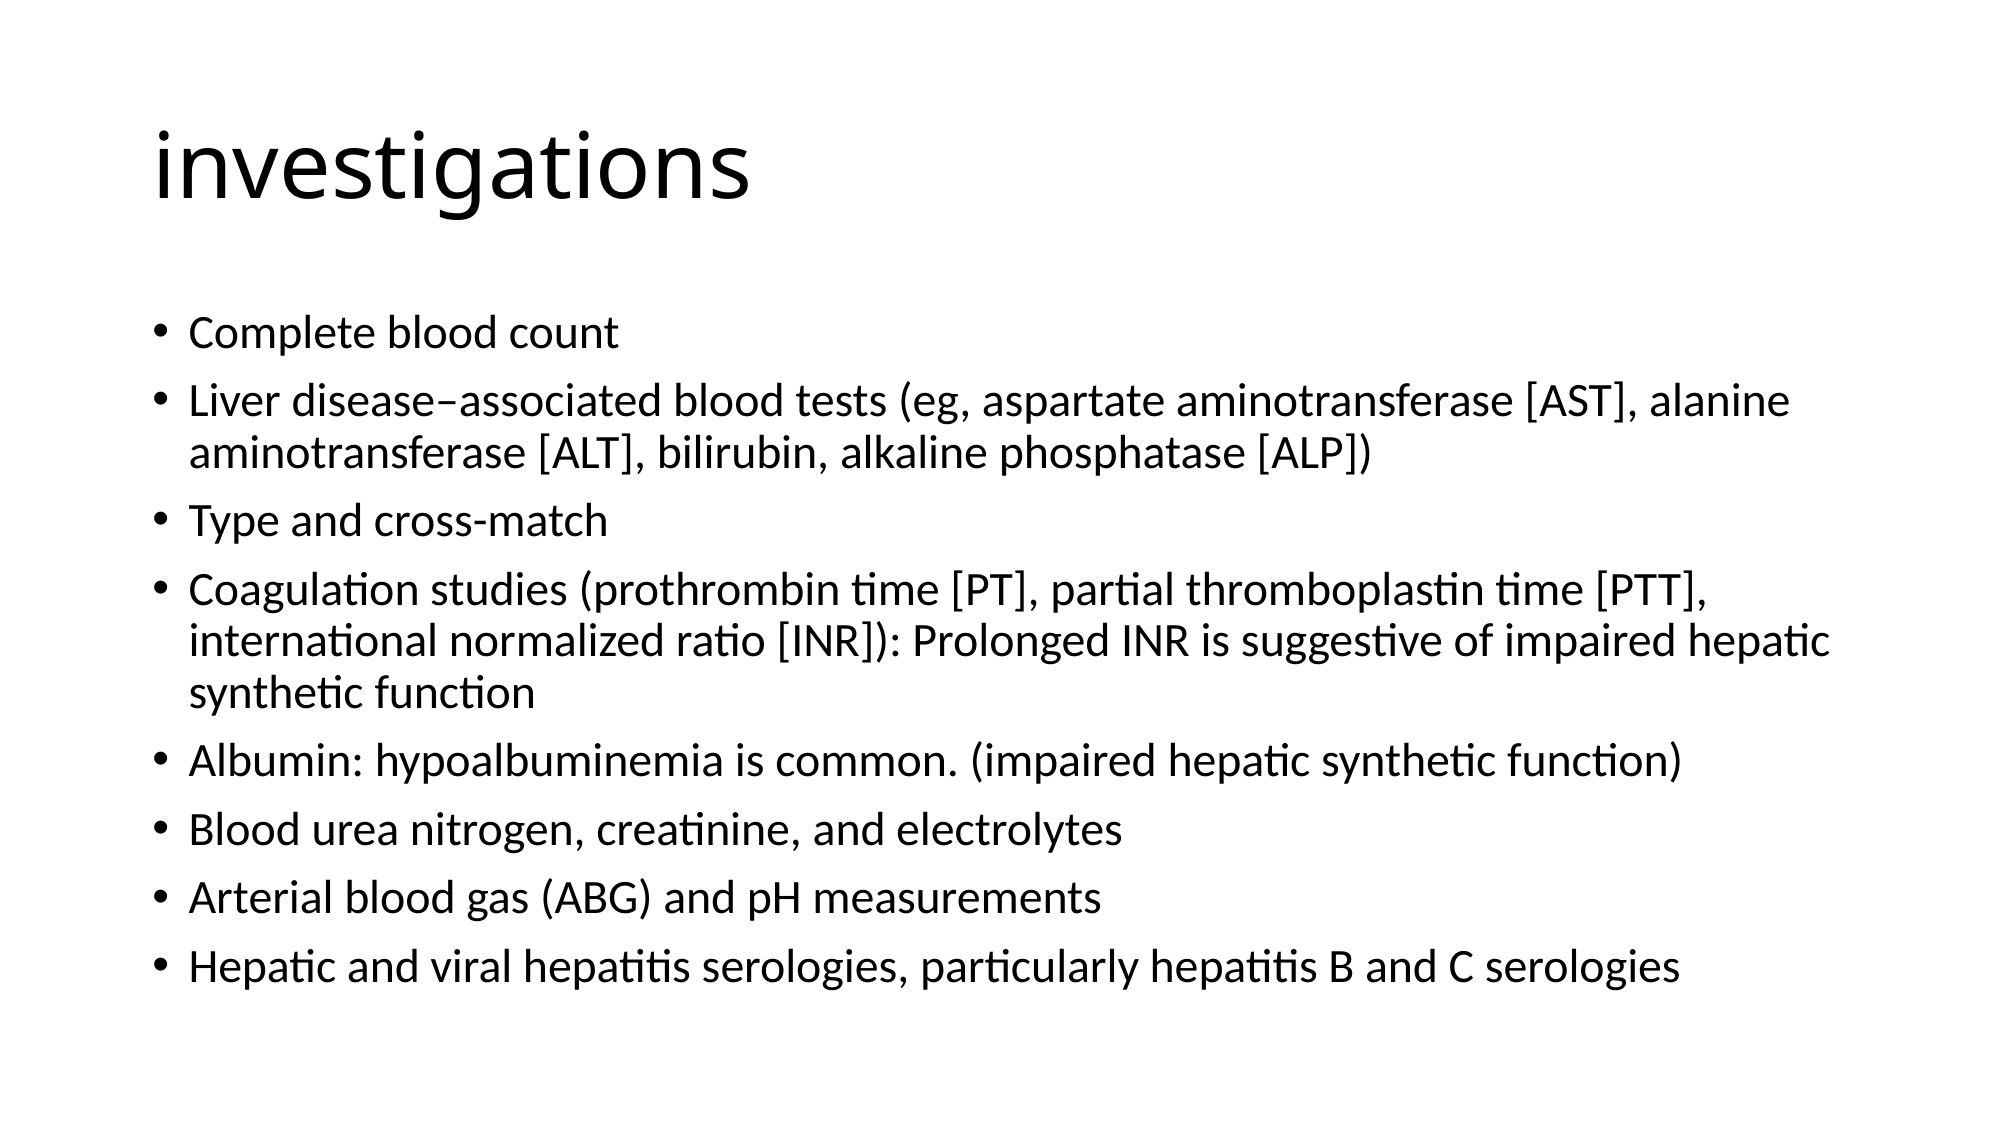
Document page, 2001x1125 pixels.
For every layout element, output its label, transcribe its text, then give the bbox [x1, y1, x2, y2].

list Complete blood count Liver disease–associated blood tests (eg, aspartate aminotransferase [AST], alanine aminotransferase [ALT], bilirubin, alkaline phosphatase [ALP]) Type and cross-match Coagulation studies (prothrombin time [PT], partial thromboplastin time [PTT], international normalized ratio [INR]): Prolonged INR is suggestive of impaired hepatic synthetic function Albumin: hypoalbuminemia is common. (impaired hepatic synthetic function) Blood urea nitrogen, creatinine, and electrolytes Arterial blood gas (ABG) and pH measurements Hepatic and viral hepatitis serologies, particularly hepatitis B and C serologies [137, 299, 1863, 1014]
title investigations [137, 59, 1863, 278]
